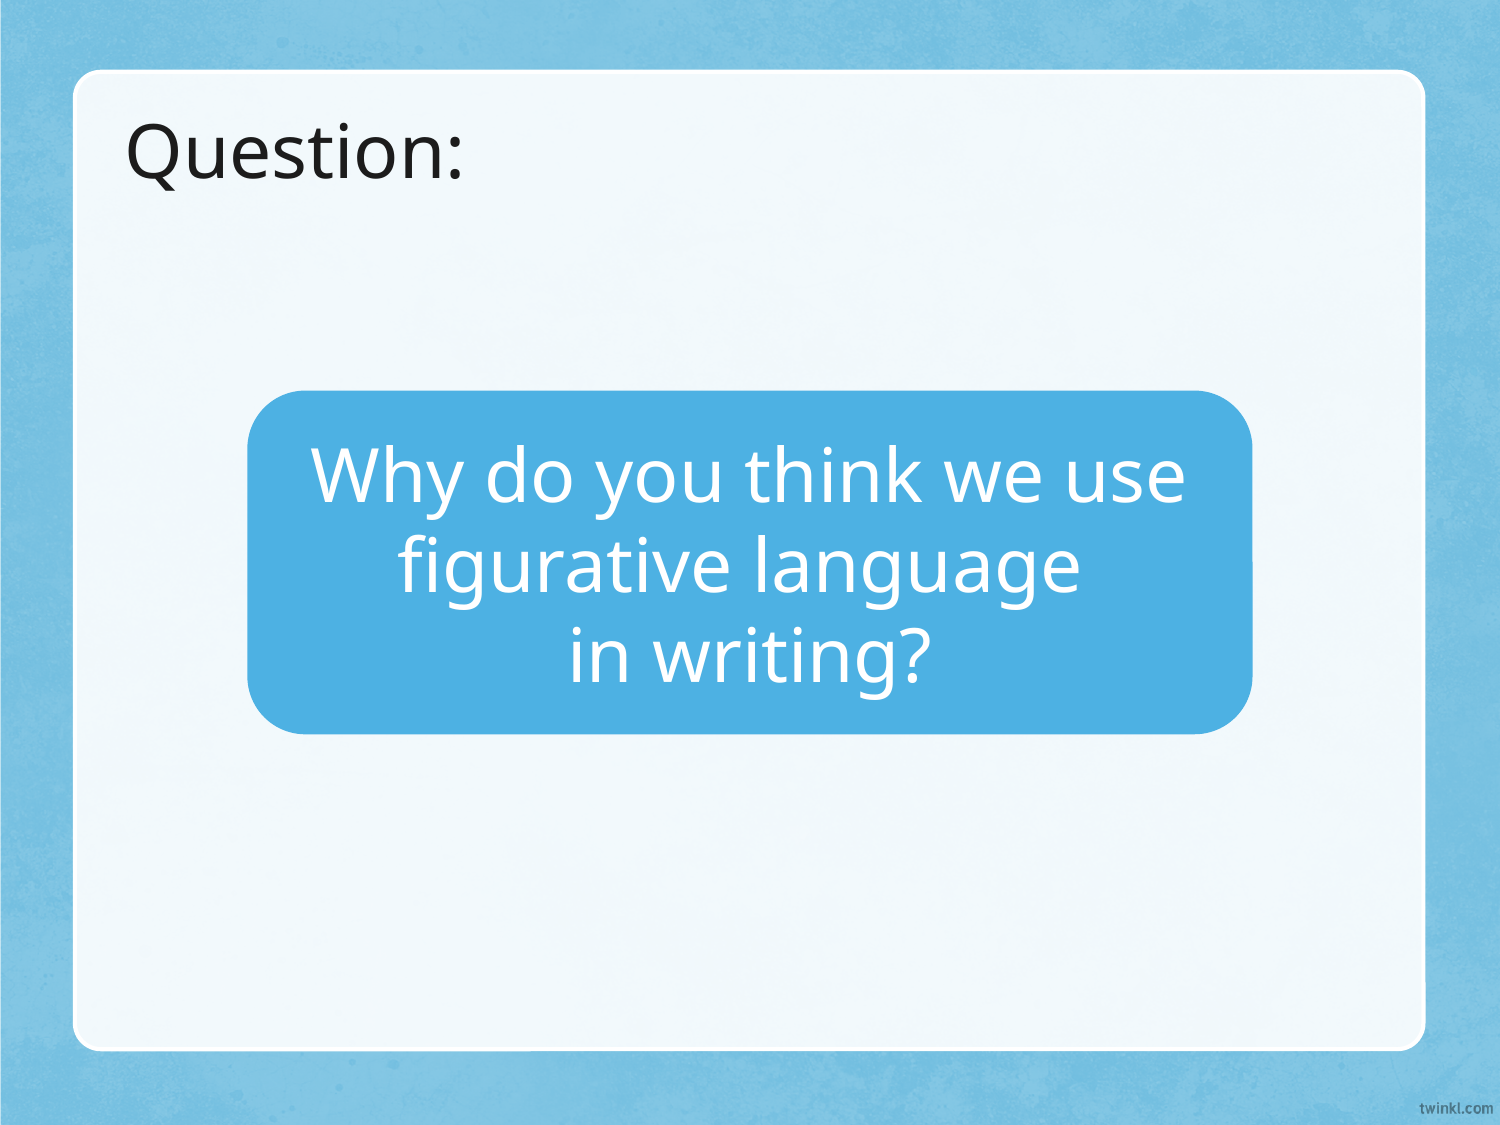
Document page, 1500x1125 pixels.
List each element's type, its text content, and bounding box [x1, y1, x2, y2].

picture [0, 0, 1500, 1125]
text_box Question: [109, 95, 898, 201]
text_box Why do you think we use figurative language in writing? [247, 390, 1253, 735]
